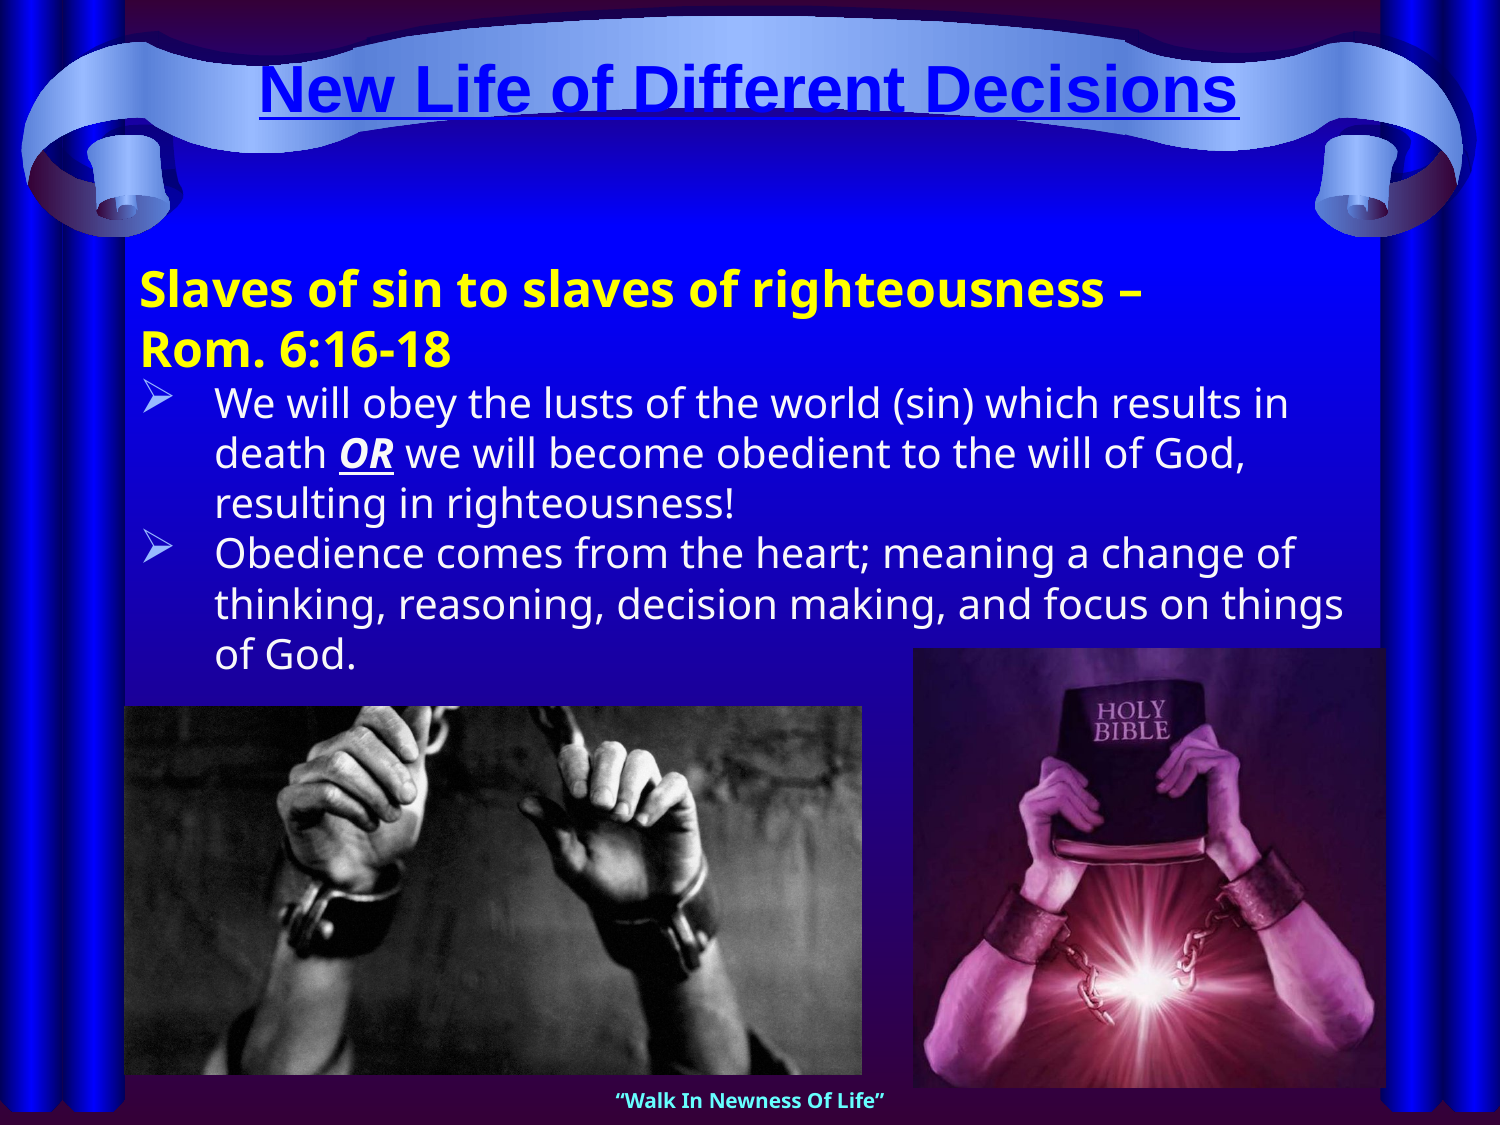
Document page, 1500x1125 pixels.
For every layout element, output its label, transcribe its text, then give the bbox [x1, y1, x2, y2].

text_box Slaves of sin to slaves of righteousness – Rom. 6:16-18 We will obey the lusts of the world (sin) which results in death OR we will become obedient to the will of God, resulting in righteousness! Obedience comes from the heart; meaning a change of thinking, reasoning, decision making, and focus on things of God. [124, 249, 1388, 685]
footer “Walk In Newness Of Life” [512, 1074, 988, 1125]
picture [124, 705, 863, 1076]
title New Life of Different Decisions [124, 36, 1375, 137]
picture [912, 647, 1386, 1088]
